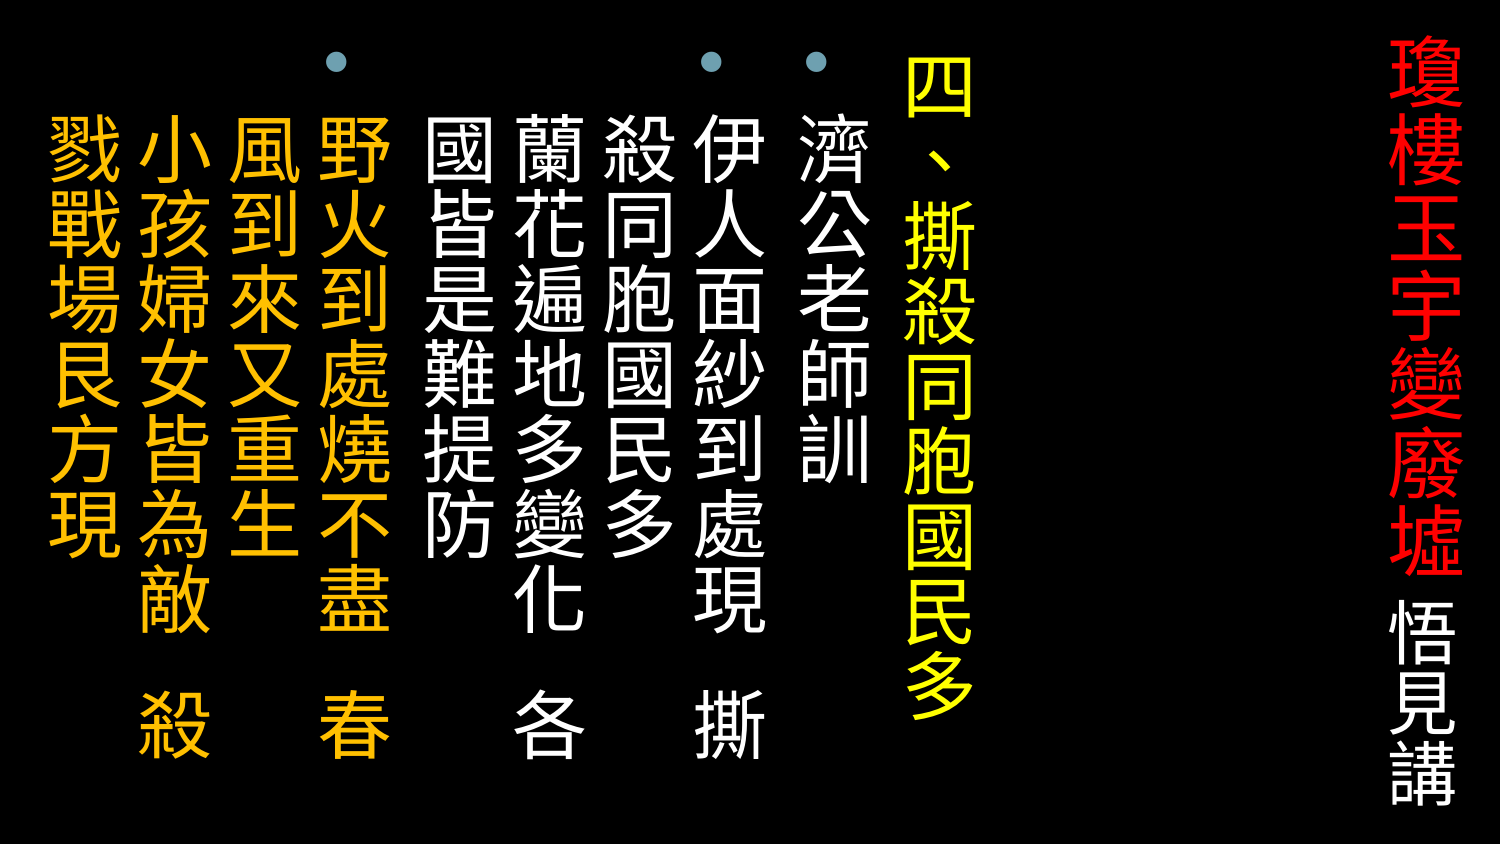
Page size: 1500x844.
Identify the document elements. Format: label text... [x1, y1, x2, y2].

title 瓊樓玉宇變廢墟 悟見講 [1364, 21, 1483, 820]
list 四、撕殺同胞國民多 濟公老師訓 伊人面紗到處現 撕殺同胞國民多 蘭花遍地多變化 各國皆是難提防 野火到處燒不盡 春風到來又重生 小孩婦女皆為敵 殺戮戰場艮方現 [29, 27, 1365, 820]
